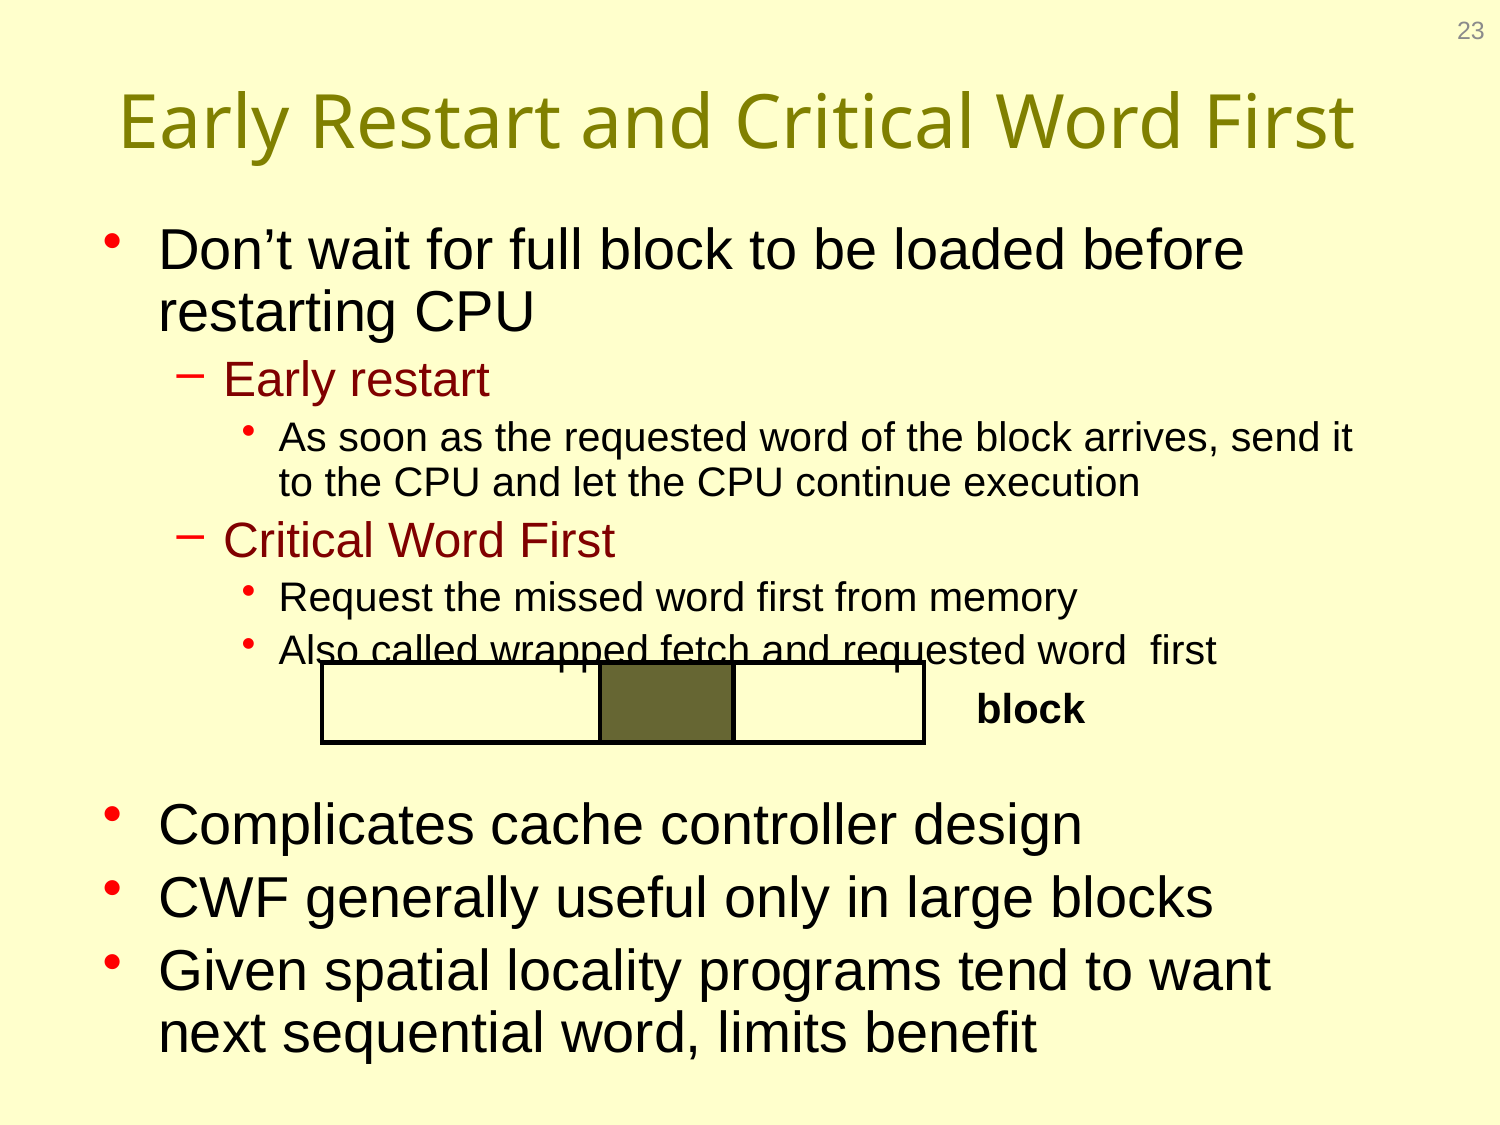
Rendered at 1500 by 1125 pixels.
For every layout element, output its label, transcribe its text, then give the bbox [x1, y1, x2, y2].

list Don’t wait for full block to be loaded before restarting CPU Early restart As soon as the requested word of the block arrives, send it to the CPU and let the CPU continue execution Critical Word First Request the missed word first from memory Also called wrapped fetch and requested word first Complicates cache controller design CWF generally useful only in large blocks Given spatial locality programs tend to want next sequential word, limits benefit [87, 212, 1388, 1076]
title Early Restart and Critical Word First [87, 24, 1388, 212]
slide_number 23 [1149, 0, 1500, 60]
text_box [321, 662, 1101, 743]
